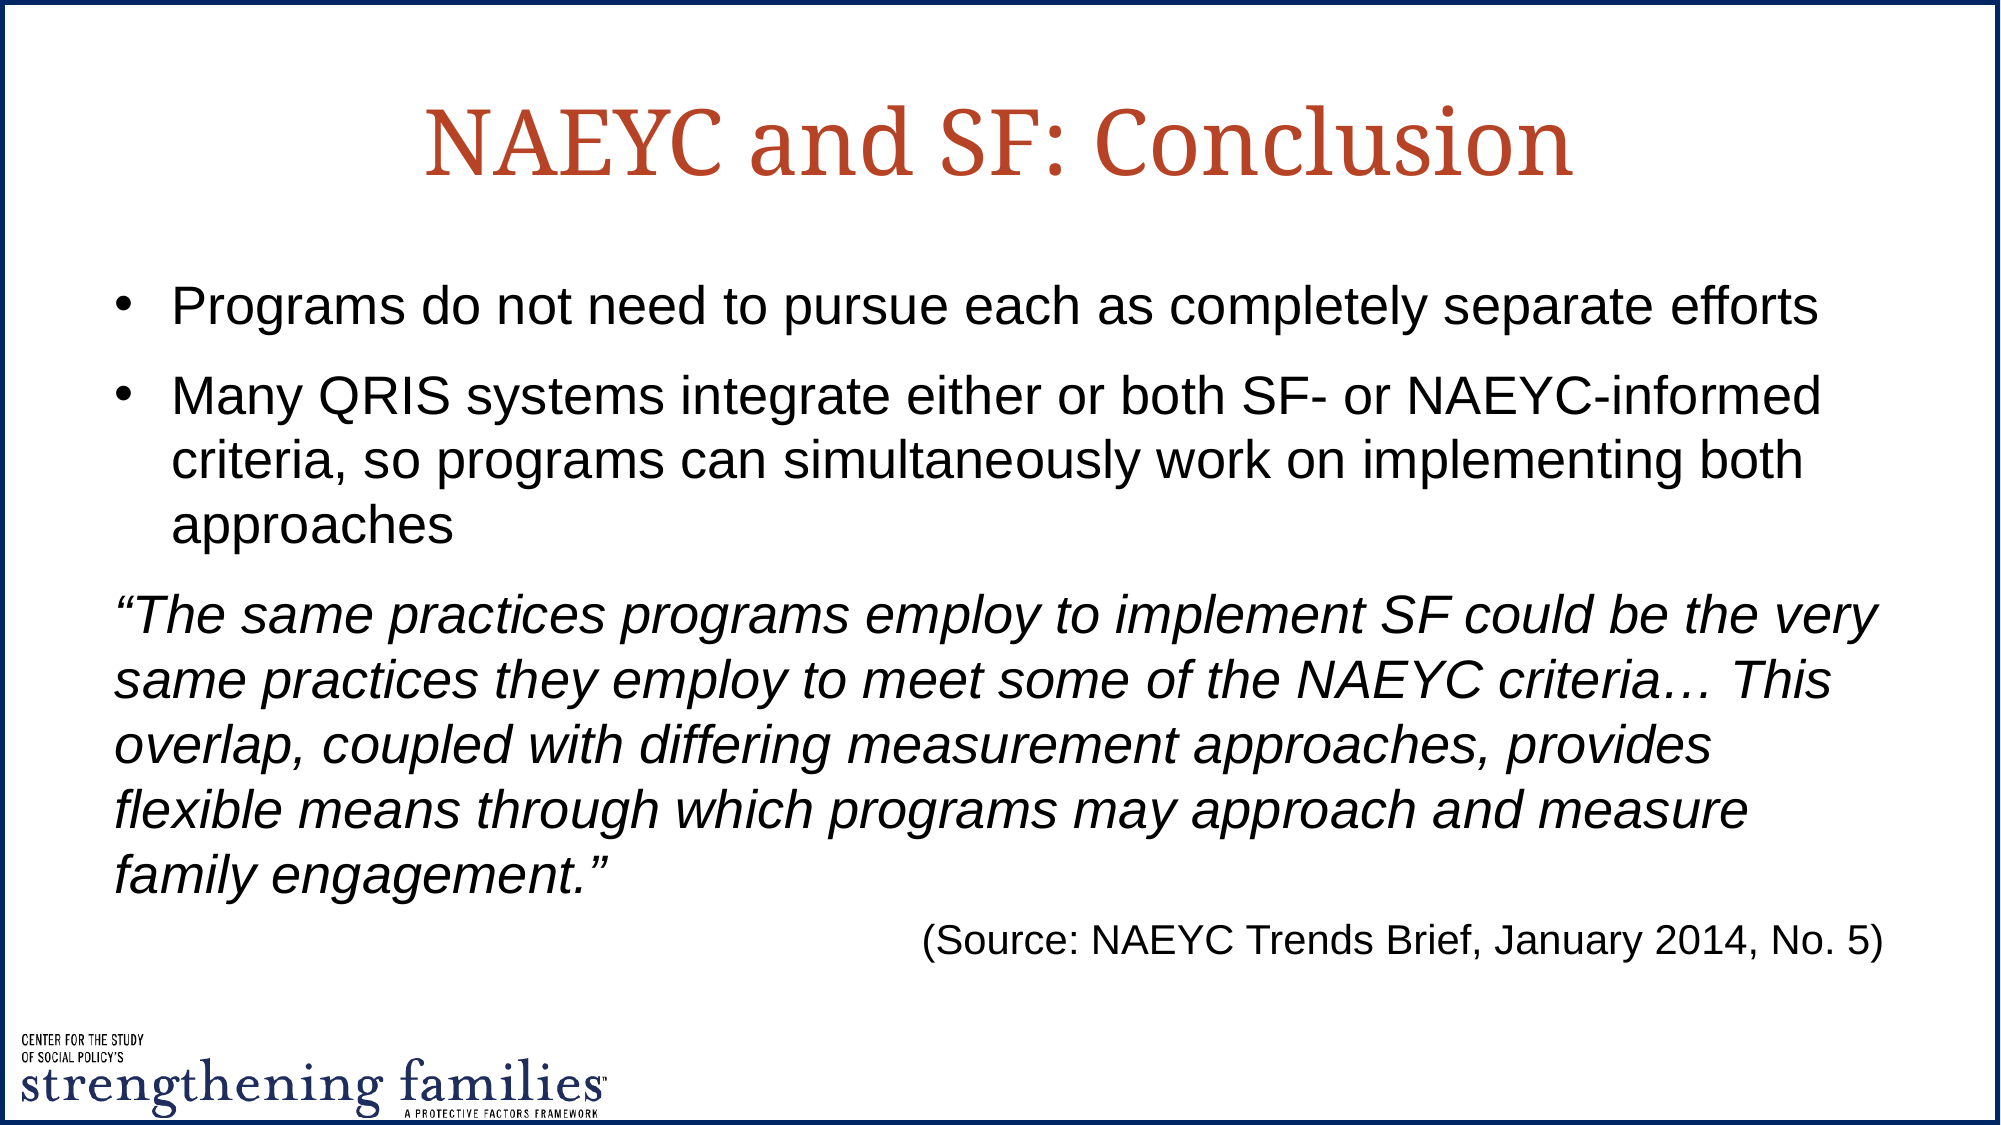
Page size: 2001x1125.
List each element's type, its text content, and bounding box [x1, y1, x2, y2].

list Programs do not need to pursue each as completely separate efforts Many QRIS systems integrate either or both SF- or NAEYC-informed criteria, so programs can simultaneously work on implementing both approaches “The same practices programs employ to implement SF could be the very same practices they employ to meet some of the NAEYC criteria… This overlap, coupled with differing measurement approaches, provides flexible means through which programs may approach and measure family engagement.” (Source: NAEYC Trends Brief, January 2014, No. 5) [99, 262, 1900, 1005]
picture [22, 1034, 607, 1118]
title NAEYC and SF: Conclusion [99, 45, 1900, 233]
